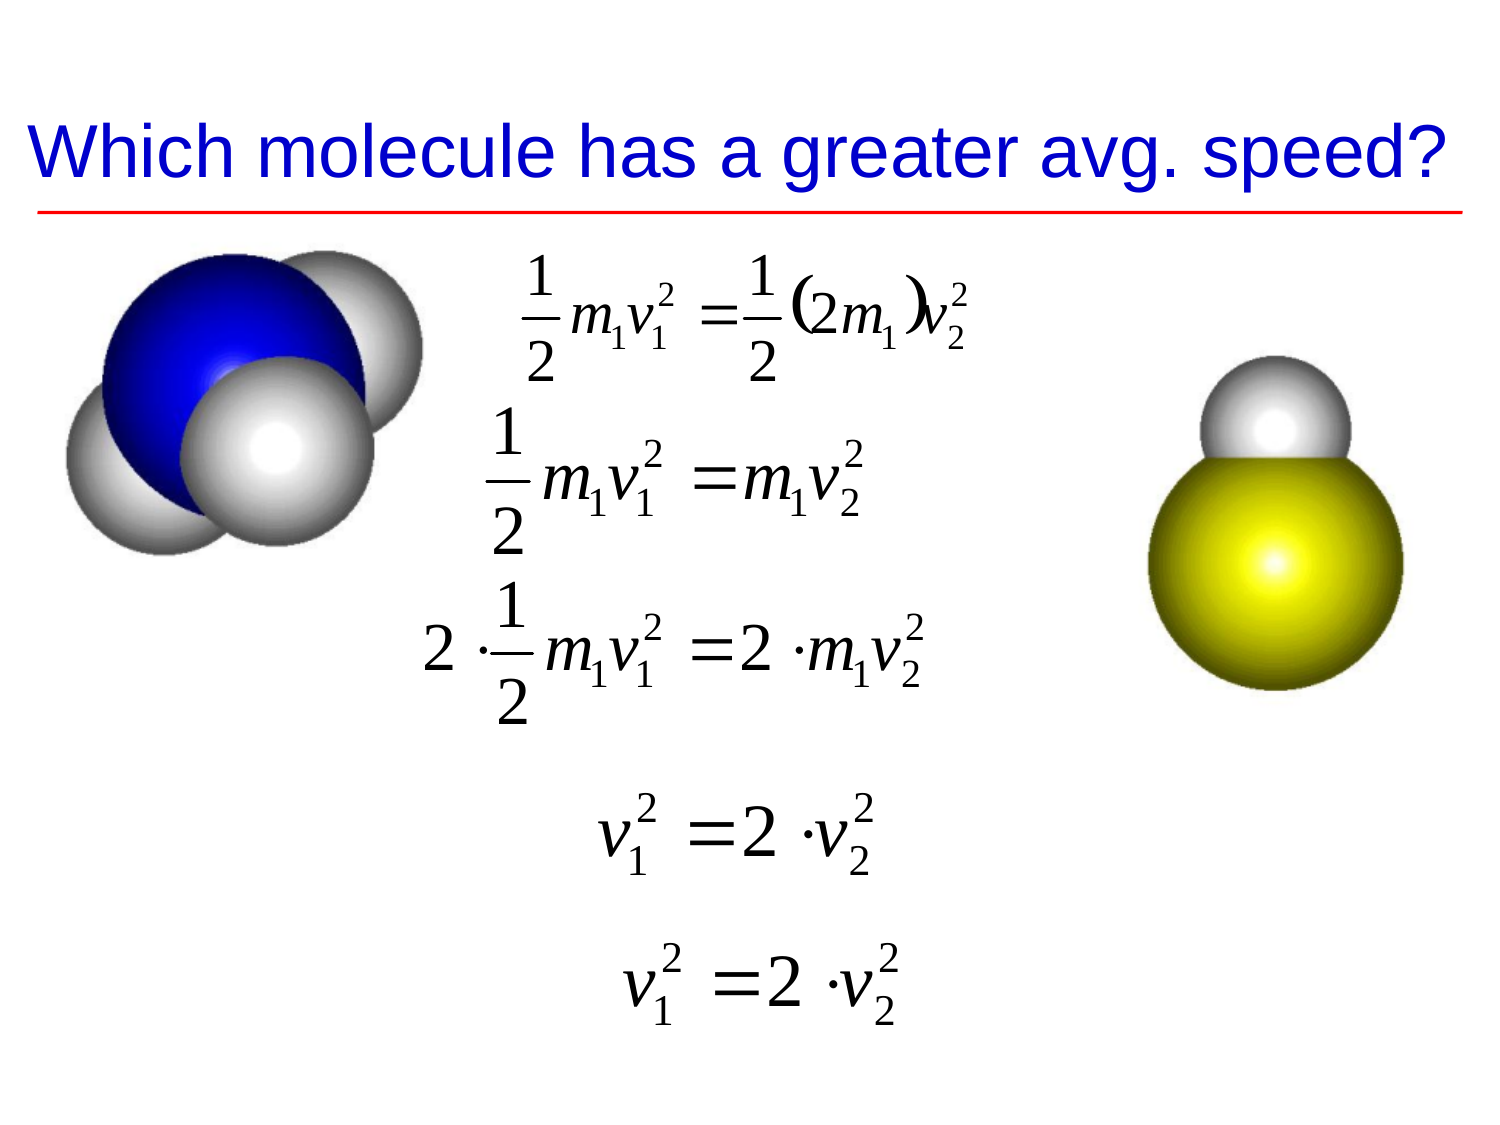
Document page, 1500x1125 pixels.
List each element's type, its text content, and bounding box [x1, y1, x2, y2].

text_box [1137, 337, 1415, 713]
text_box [474, 387, 876, 560]
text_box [612, 924, 915, 1039]
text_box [512, 237, 980, 395]
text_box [49, 237, 438, 572]
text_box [412, 562, 938, 740]
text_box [587, 774, 890, 889]
title Which molecule has a greater avg. speed? [12, 0, 1488, 201]
